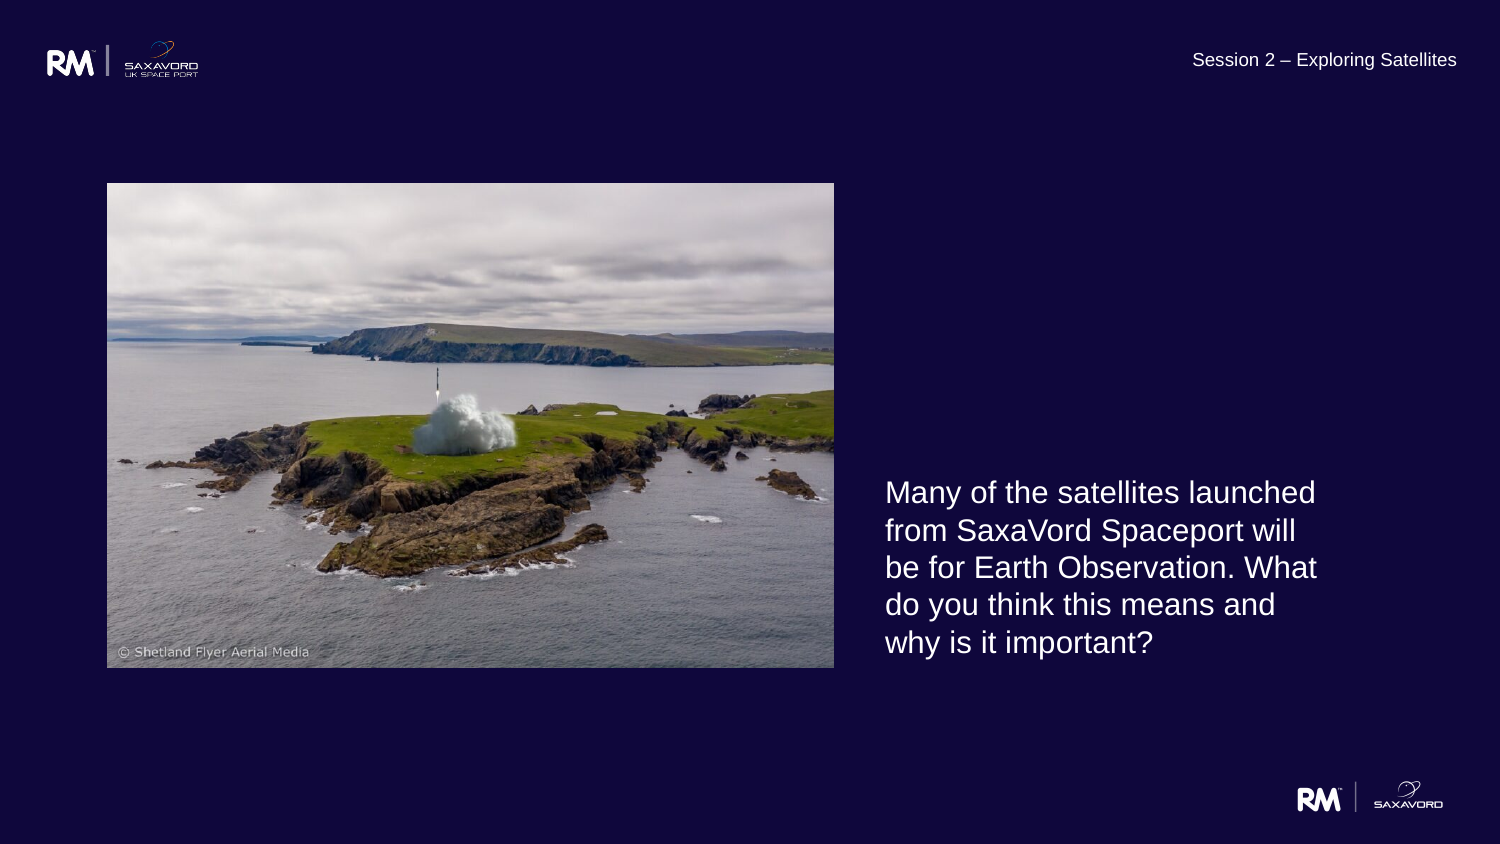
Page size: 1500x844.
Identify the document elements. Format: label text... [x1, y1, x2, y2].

picture [107, 183, 834, 668]
text_box Many of the satellites launched from SaxaVord Spaceport will be for Earth Observation. What do you think this means and why is it important? [873, 466, 1345, 666]
text_box Session 2 – Exploring Satellites​ [974, 41, 1469, 76]
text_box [46, 41, 198, 81]
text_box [1297, 780, 1444, 813]
